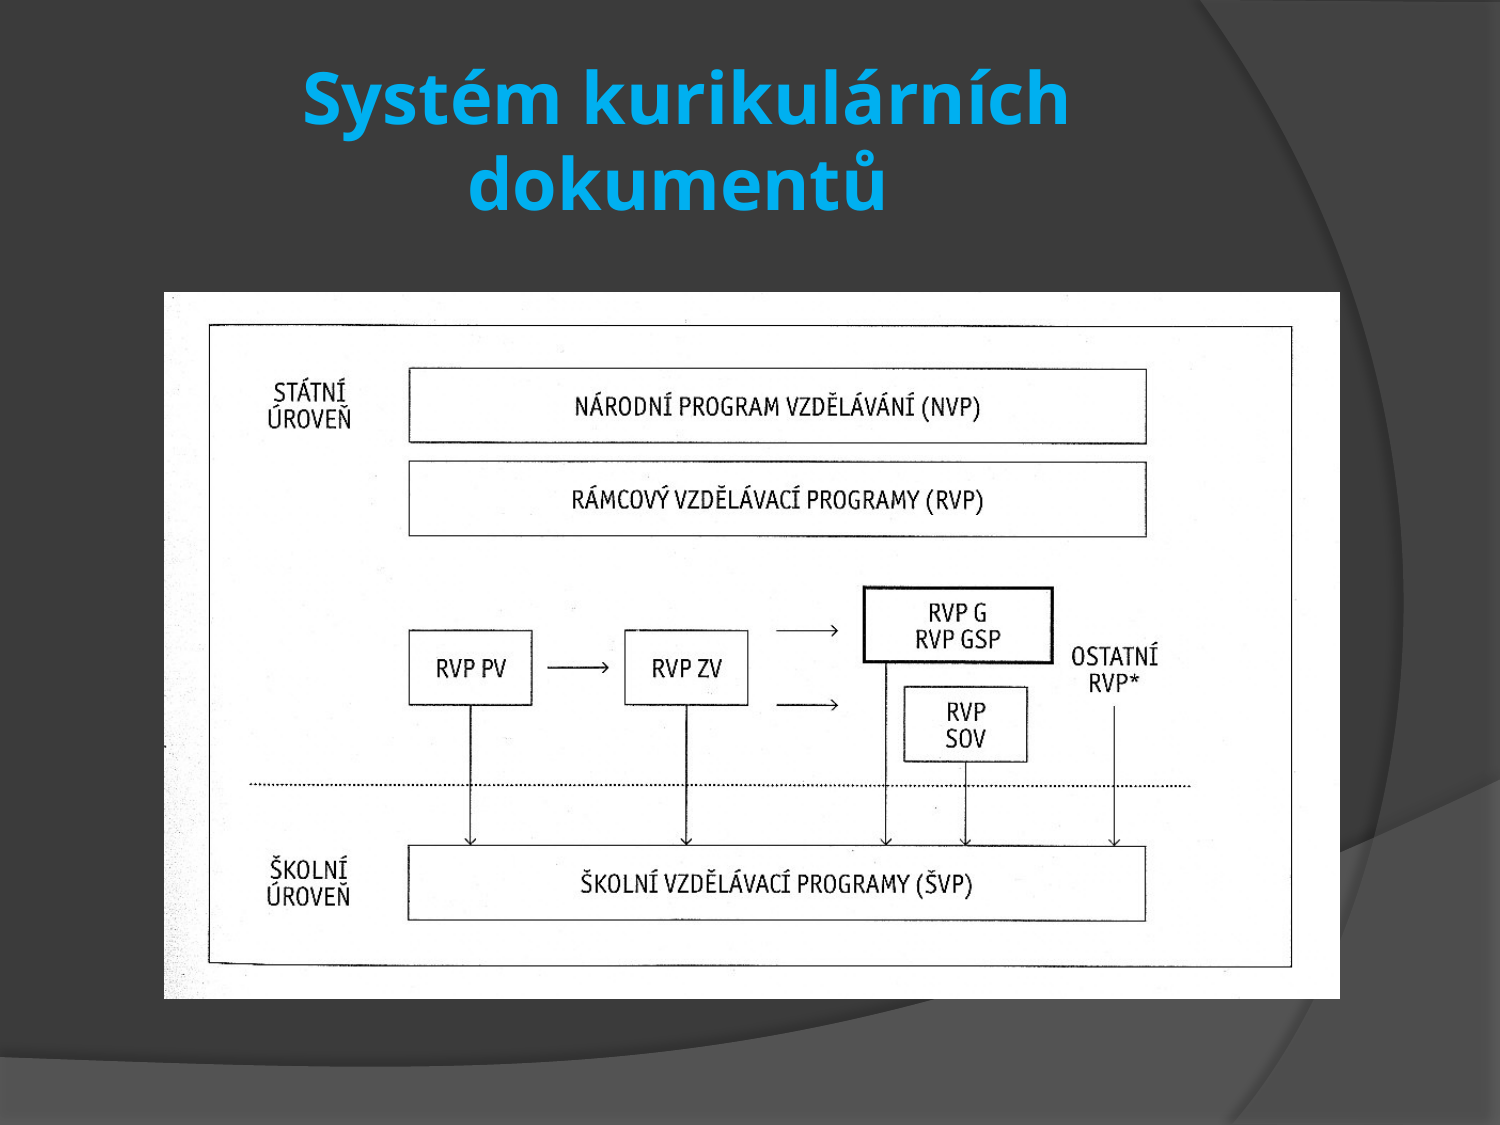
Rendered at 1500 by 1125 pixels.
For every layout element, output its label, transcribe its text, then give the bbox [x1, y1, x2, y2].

title Systém kurikulárních dokumentů [75, 45, 1300, 233]
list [163, 292, 1340, 999]
